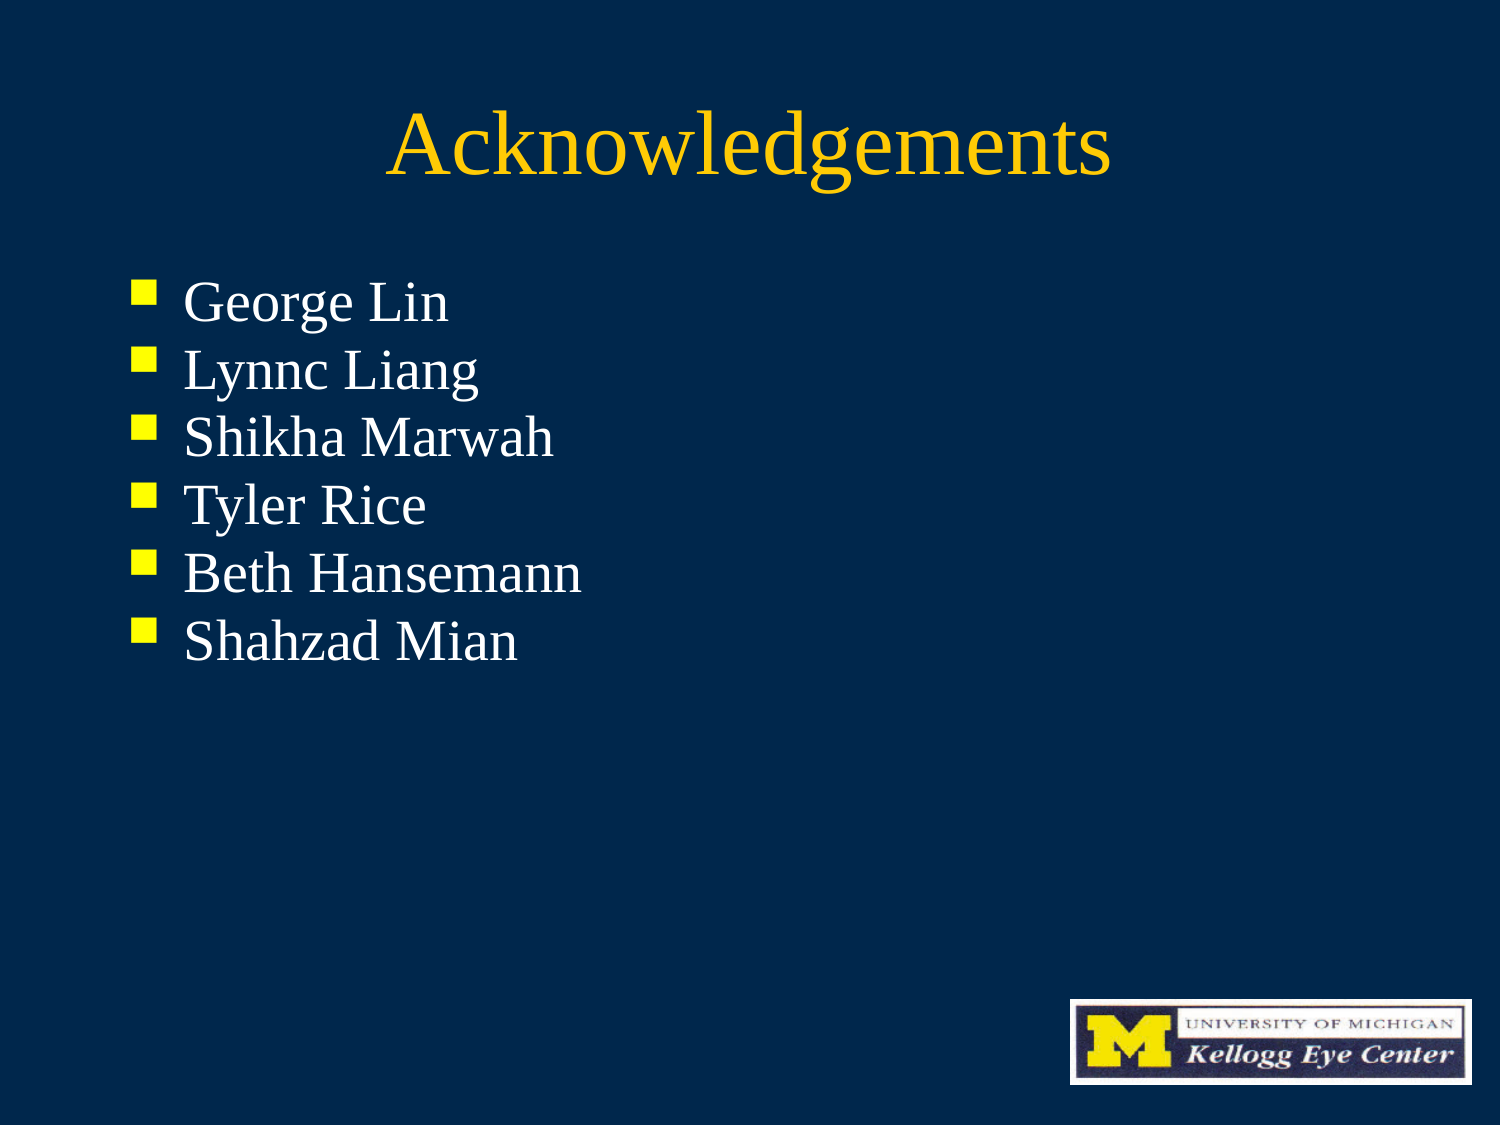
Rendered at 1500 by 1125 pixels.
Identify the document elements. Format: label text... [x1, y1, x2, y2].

list George Lin Lynnc Liang Shikha Marwah Tyler Rice Beth Hansemann Shahzad Mian [111, 268, 1388, 1001]
title Acknowledgements [112, 37, 1388, 238]
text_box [1070, 999, 1476, 1088]
